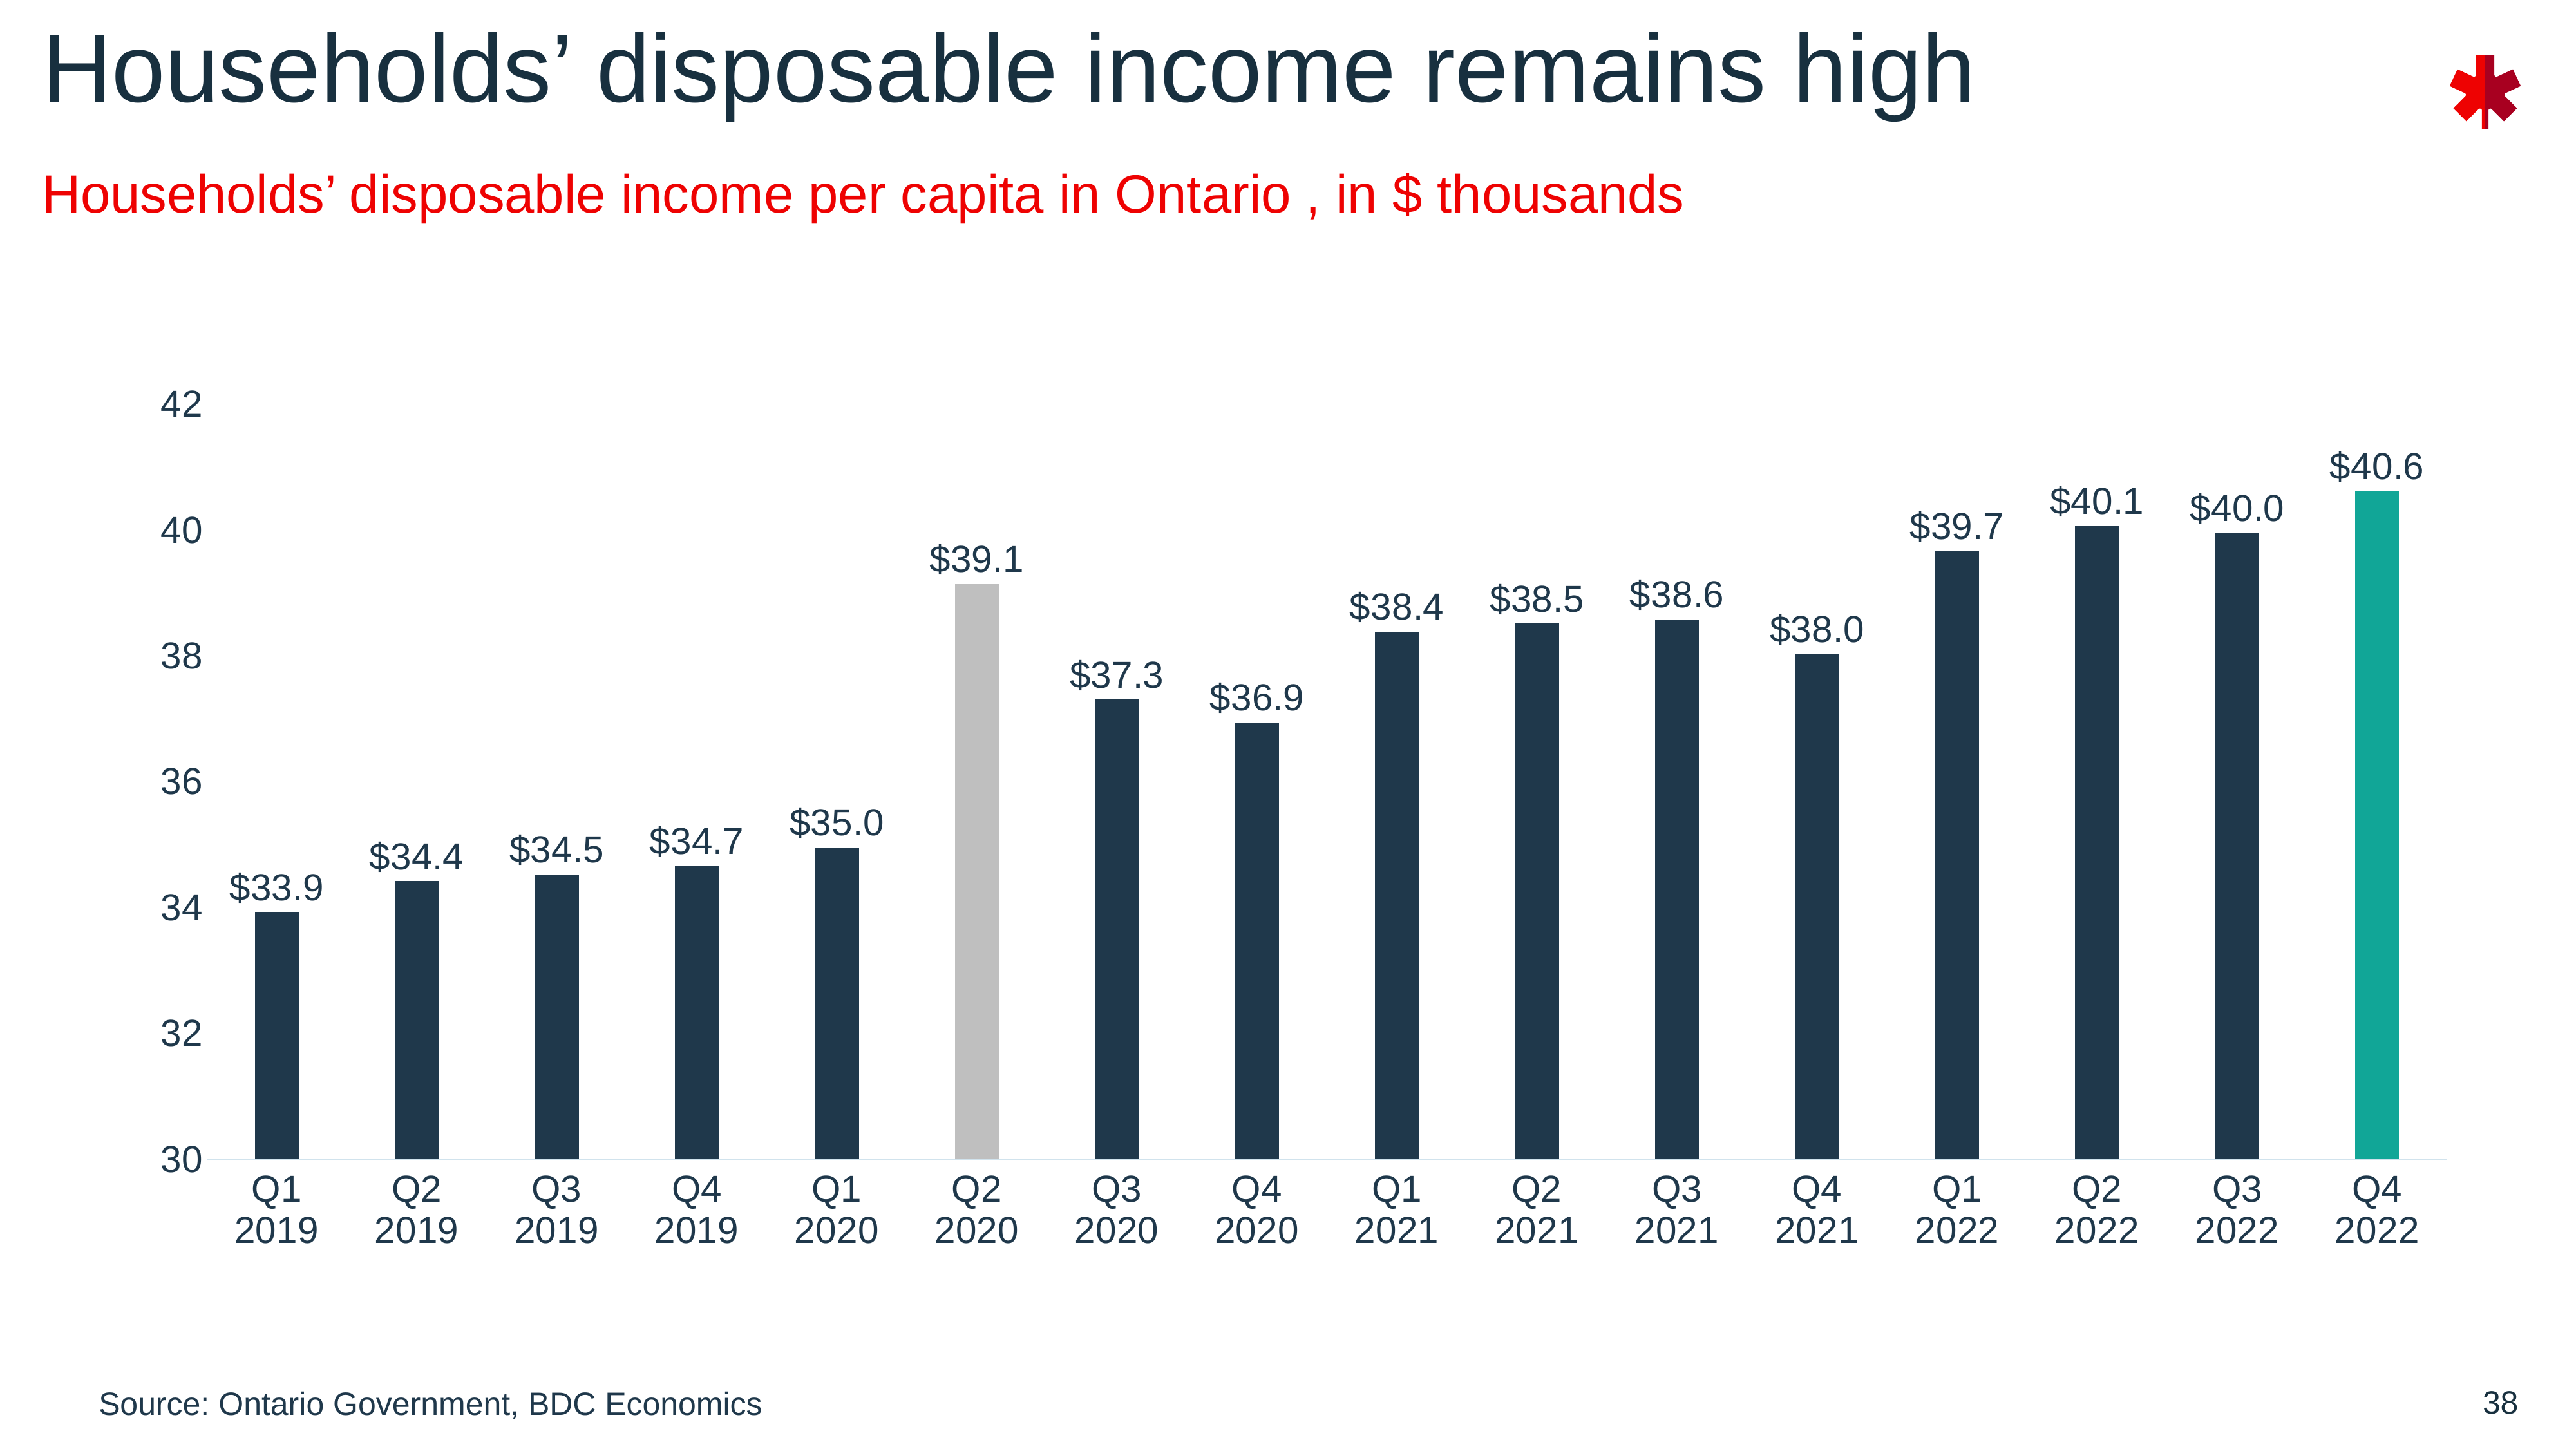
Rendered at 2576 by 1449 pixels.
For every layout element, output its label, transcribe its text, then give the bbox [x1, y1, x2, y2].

title Households’ disposable income remains high [42, 23, 2222, 140]
chart [99, 377, 2477, 1283]
list Households’ disposable income per capita in Ontario , in $ thousands [42, 166, 2415, 263]
footer Source: Ontario Government, BDC Economics [99, 1345, 1103, 1423]
